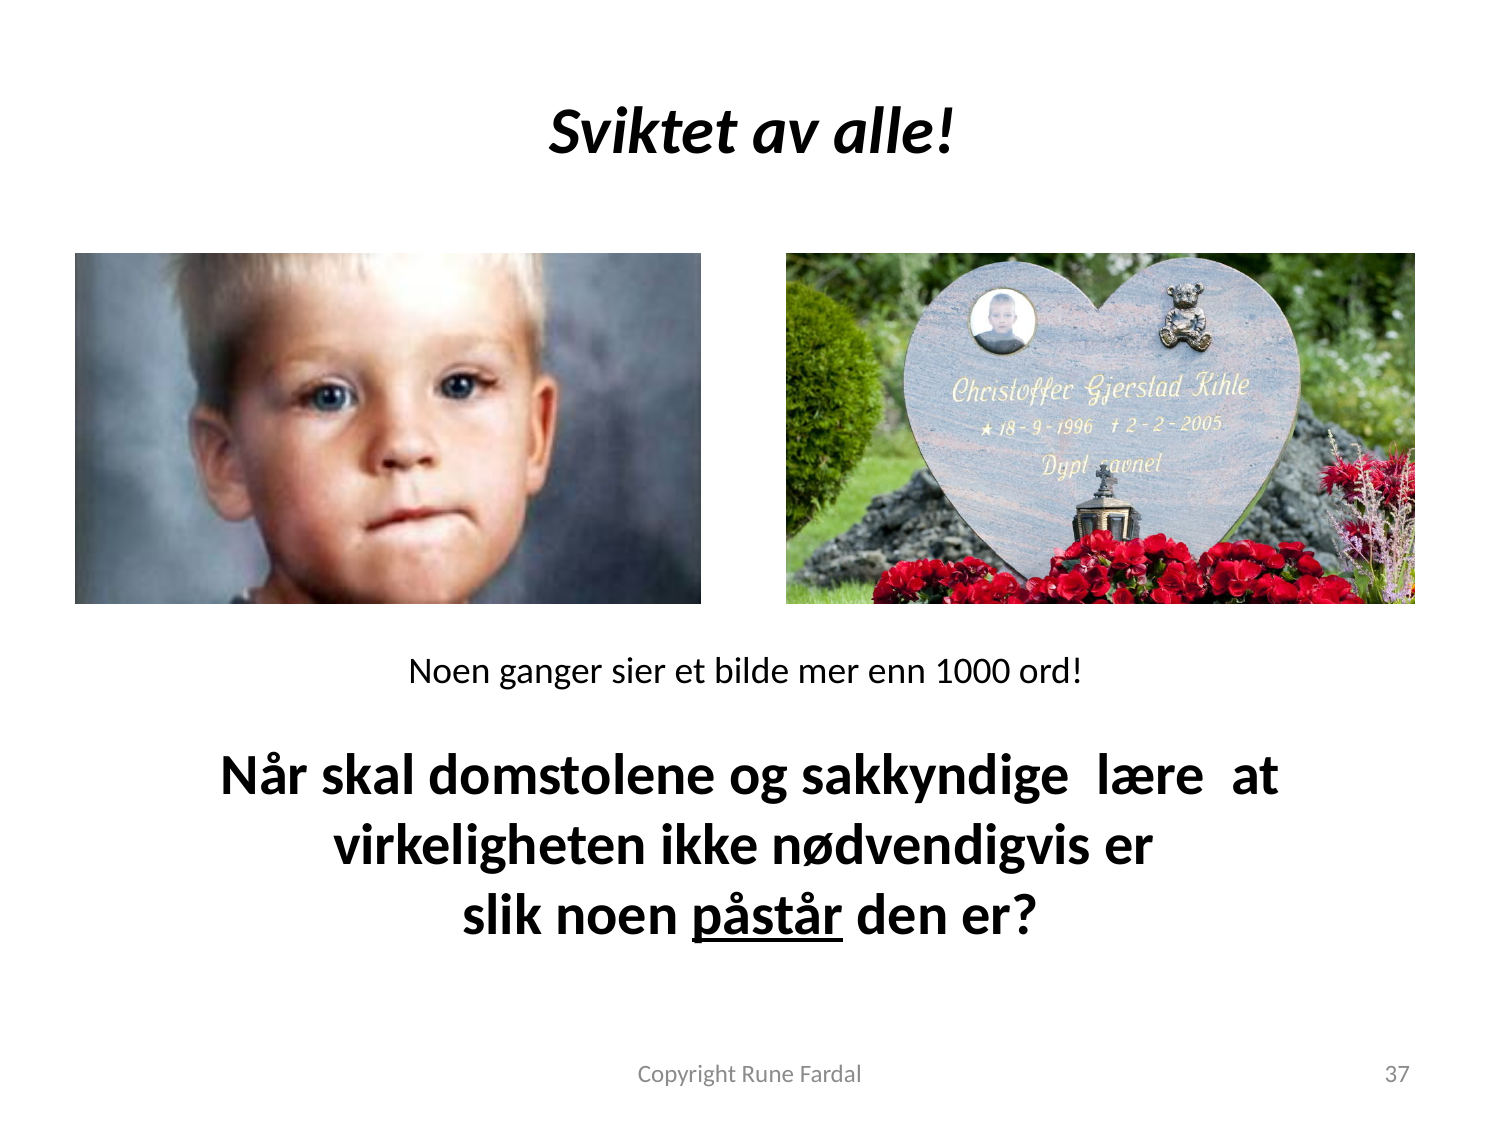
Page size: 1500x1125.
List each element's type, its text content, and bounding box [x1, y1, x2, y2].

picture [75, 253, 701, 604]
slide_number 37 [1074, 1042, 1425, 1103]
text_box Sviktet av alle! [535, 79, 972, 174]
text_box Noen ganger sier et bilde mer enn 1000 ord! Når skal domstolene og sakkyndige lære at virkeligheten ikke nødvendigvis er slik noen påstår den er? [46, 638, 1455, 954]
picture [786, 253, 1415, 604]
footer Copyright Rune Fardal [512, 1042, 988, 1103]
